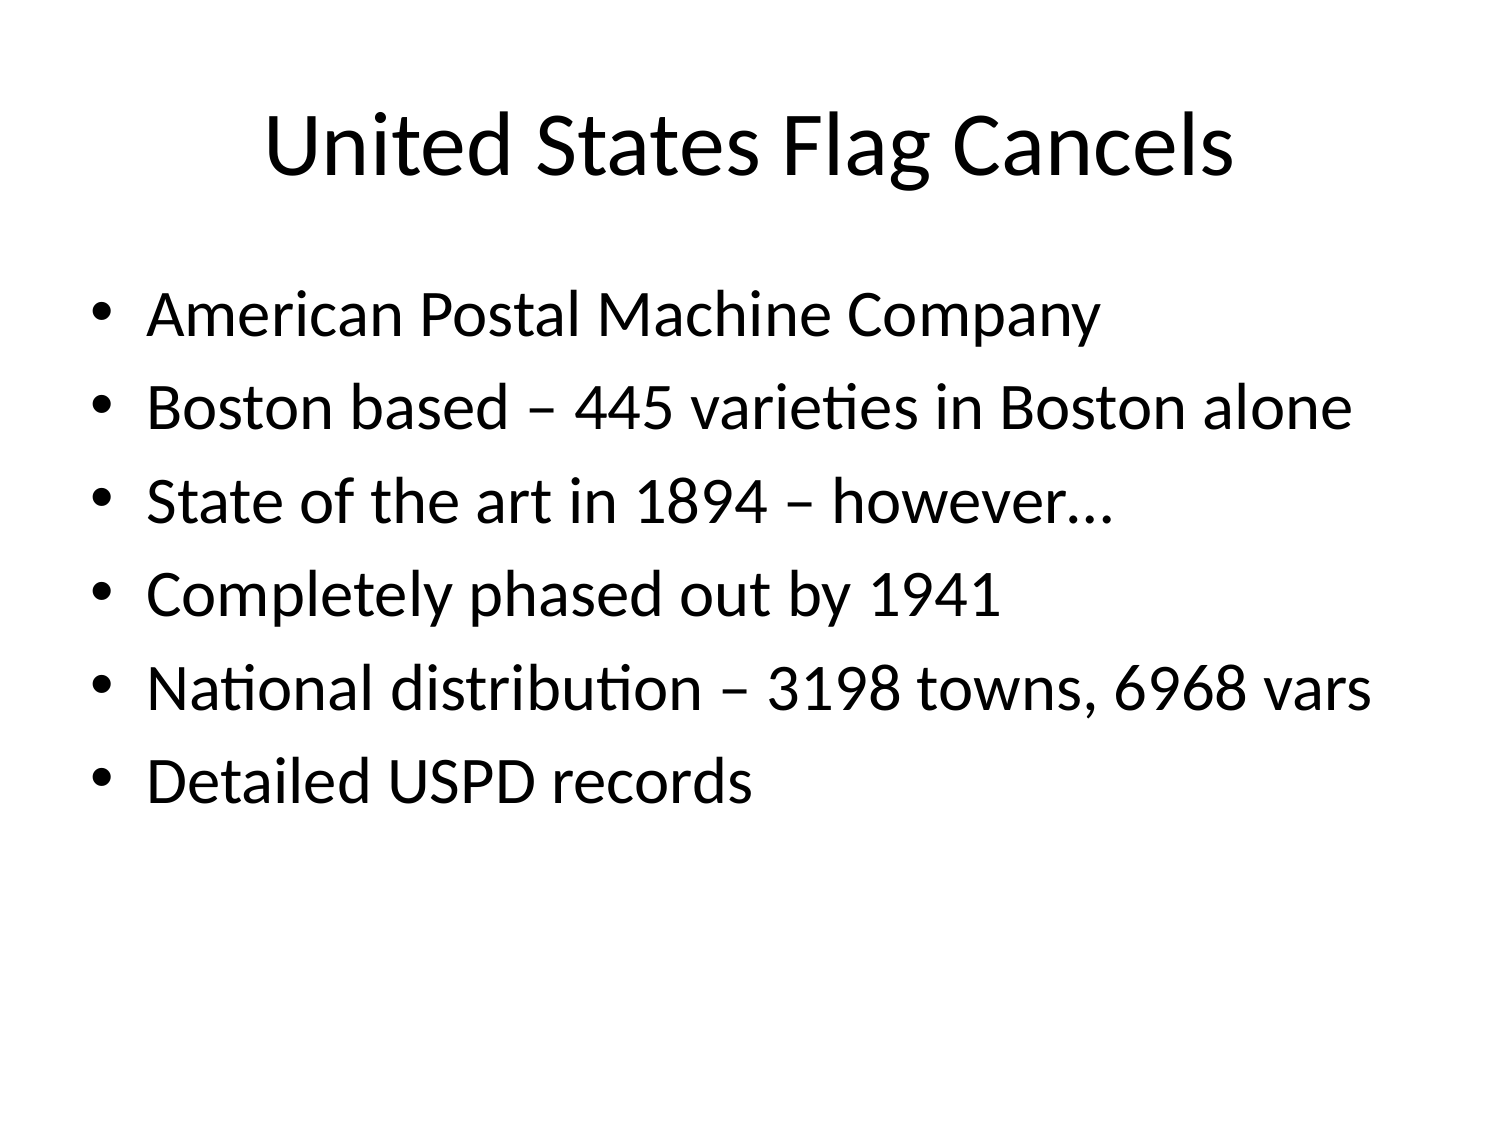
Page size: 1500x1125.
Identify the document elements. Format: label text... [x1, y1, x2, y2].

title United States Flag Cancels [75, 45, 1425, 233]
list American Postal Machine Company Boston based – 445 varieties in Boston alone State of the art in 1894 – however… Completely phased out by 1941 National distribution – 3198 towns, 6968 vars Detailed USPD records [75, 262, 1425, 1005]
